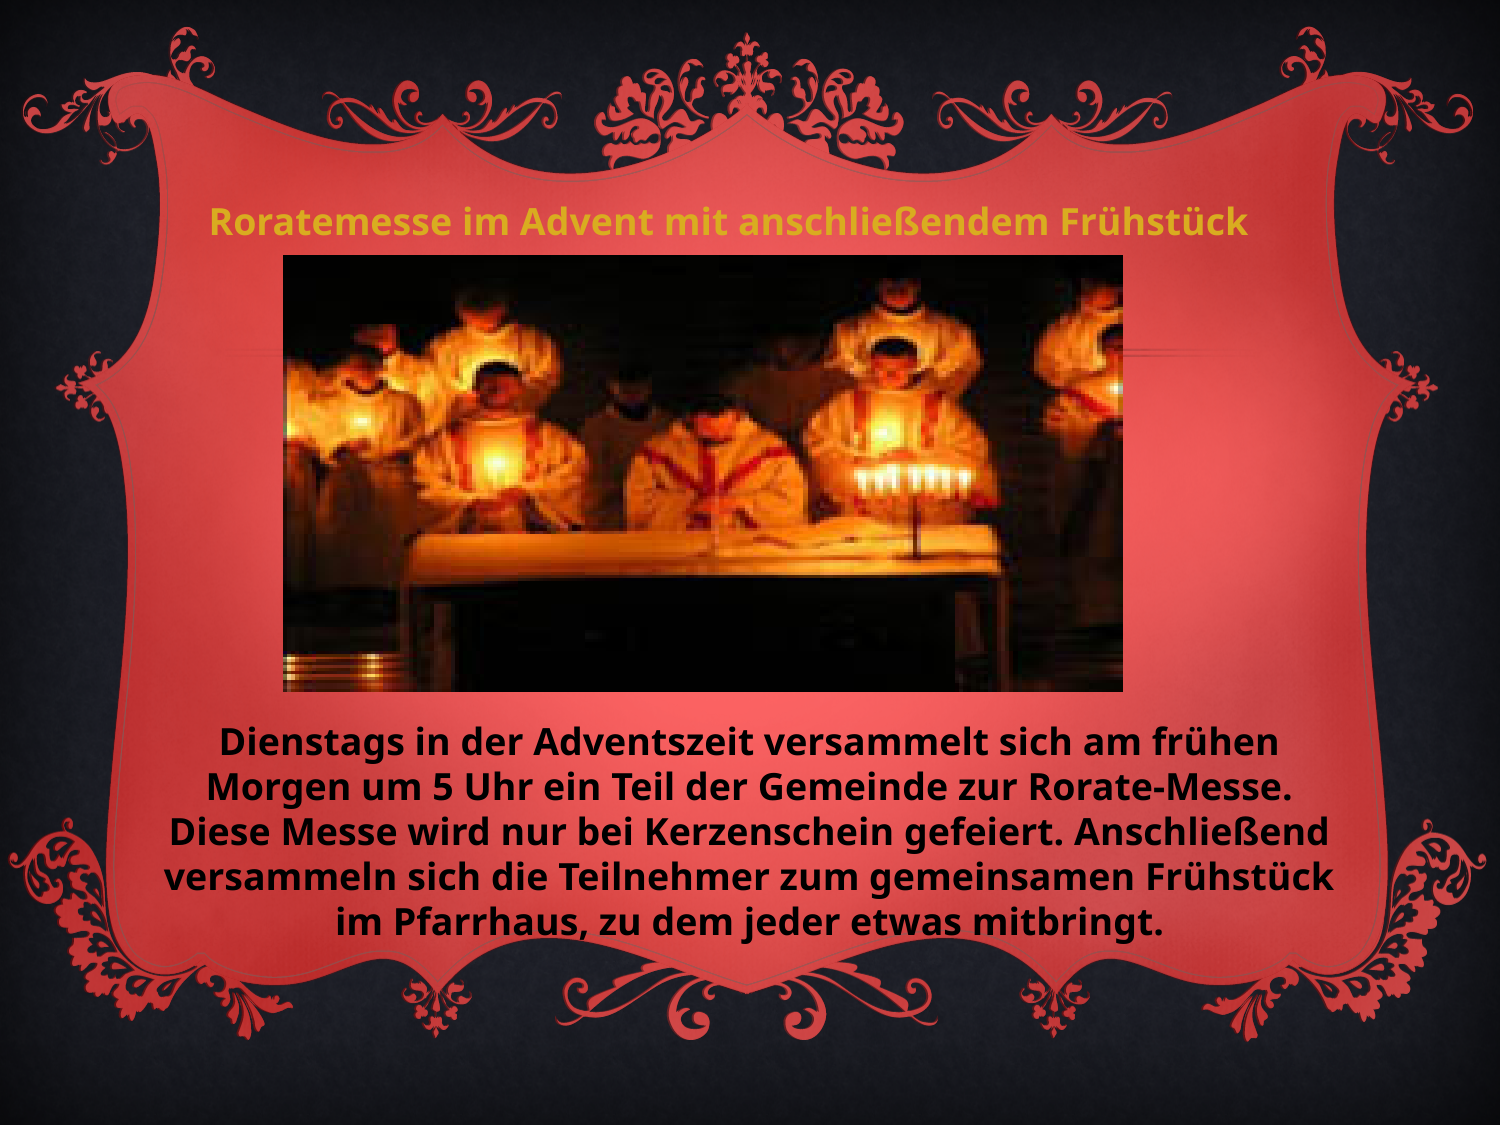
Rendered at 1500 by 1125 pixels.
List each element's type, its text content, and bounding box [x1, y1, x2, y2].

text_box Dienstags in der Adventszeit versammelt sich am frühen Morgen um 5 Uhr ein Teil der Gemeinde zur Rorate-Messe. Diese Messe wird nur bei Kerzenschein gefeiert. Anschließend versammeln sich die Teilnehmer zum gemeinsamen Frühstück im Pfarrhaus, zu dem jeder etwas mitbringt. [147, 710, 1353, 951]
picture [0, 0, 1500, 1125]
text_box Roratemesse im Advent mit anschließendem Frühstück [162, 140, 1296, 251]
